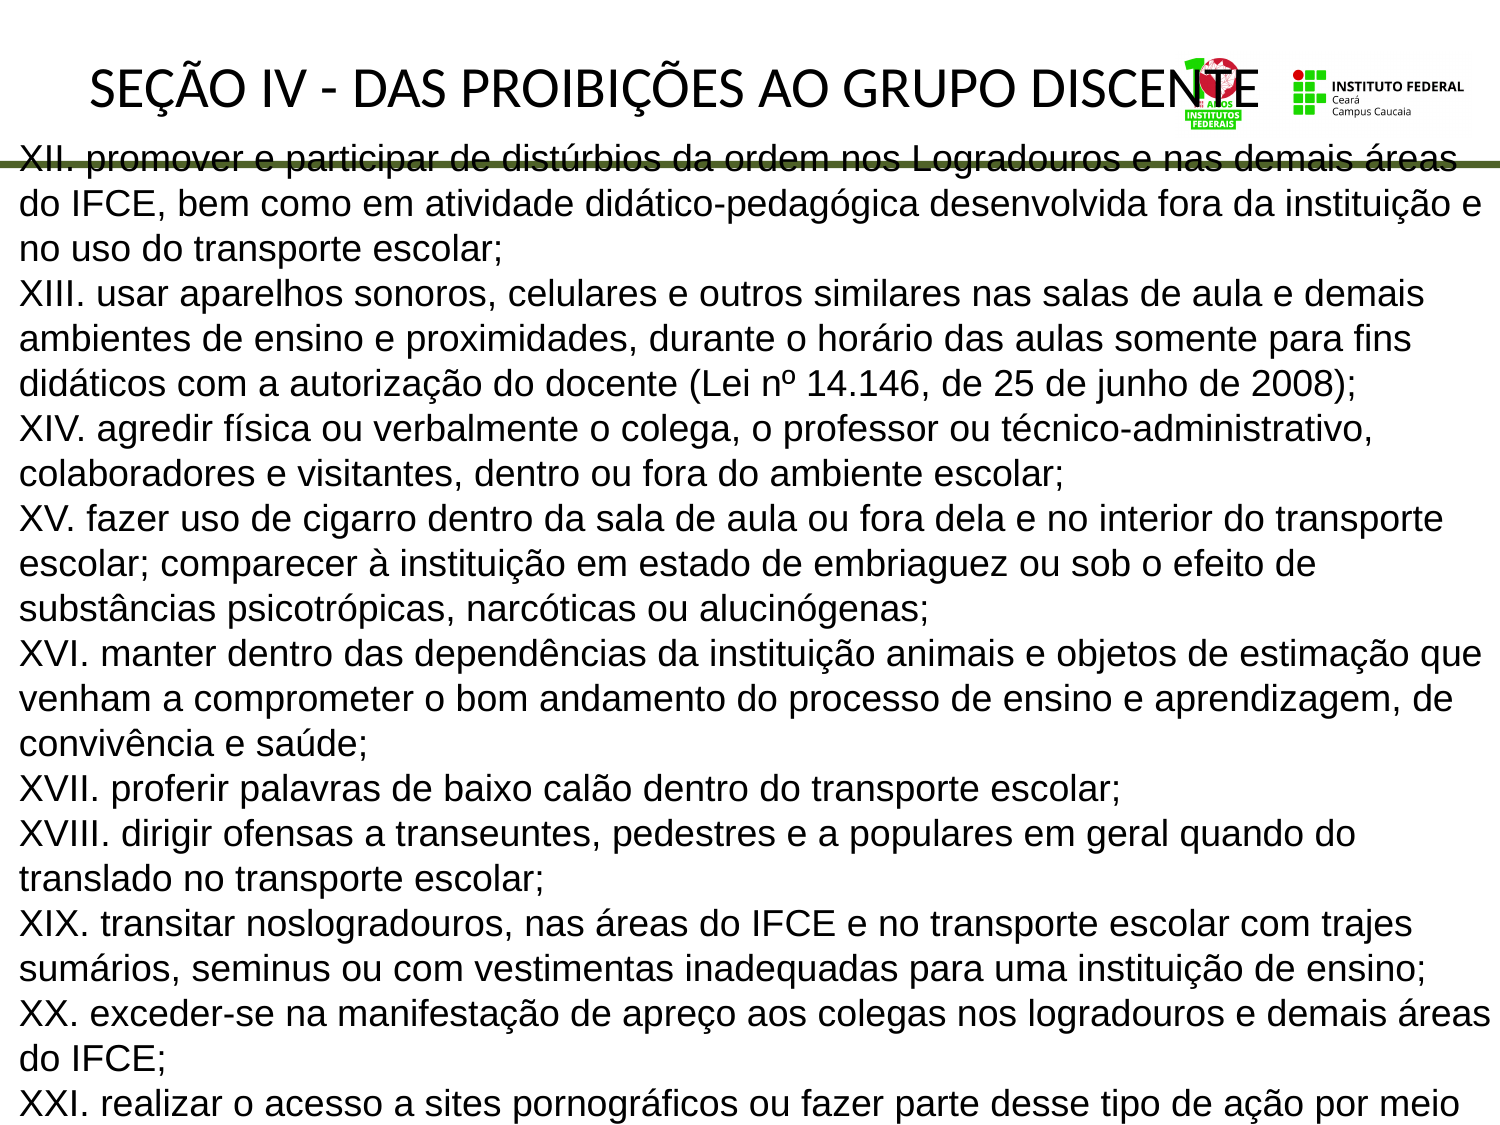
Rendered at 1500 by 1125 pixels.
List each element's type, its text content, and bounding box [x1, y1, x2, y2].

text_box XII. promover e participar de distúrbios da ordem nos Logradouros e nas demais áreas do IFCE, bem como em atividade didático-pedagógica desenvolvida fora da instituição e no uso do transporte escolar; XIII. usar aparelhos sonoros, celulares e outros similares nas salas de aula e demais ambientes de ensino e proximidades, durante o horário das aulas somente para fins didáticos com a autorização do docente (Lei nº 14.146, de 25 de junho de 2008); XIV. agredir física ou verbalmente o colega, o professor ou técnico-administrativo, colaboradores e visitantes, dentro ou fora do ambiente escolar; XV. fazer uso de cigarro dentro da sala de aula ou fora dela e no interior do transporte escolar; comparecer à instituição em estado de embriaguez ou sob o efeito de substâncias psicotrópicas, narcóticas ou alucinógenas; XVI. manter dentro das dependências da instituição animais e objetos de estimação que venham a comprometer o bom andamento do processo de ensino e aprendizagem, de convivência e saúde; XVII. proferir palavras de baixo calão dentro do transporte escolar; XVIII. dirigir ofensas a transeuntes, pedestres e a populares em geral quando do translado no transporte escolar; XIX. transitar noslogradouros, nas áreas do IFCE e no transporte escolar com trajes sumários, seminus ou com vestimentas inadequadas para uma instituição de ensino; XX. exceder-se na manifestação de apreço aos colegas nos logradouros e demais áreas do IFCE; XXI. realizar o acesso a sites pornográficos ou fazer parte desse tipo de ação por meio dos terminais de computadores do IFCE, incluídos os da biblioteca. [4, 126, 1500, 1107]
text_box [0, 159, 4, 170]
picture [1174, 50, 1472, 138]
text_box SEÇÃO IV - DAS PROIBIÇÕES AO GRUPO DISCENTE [74, 45, 1425, 126]
